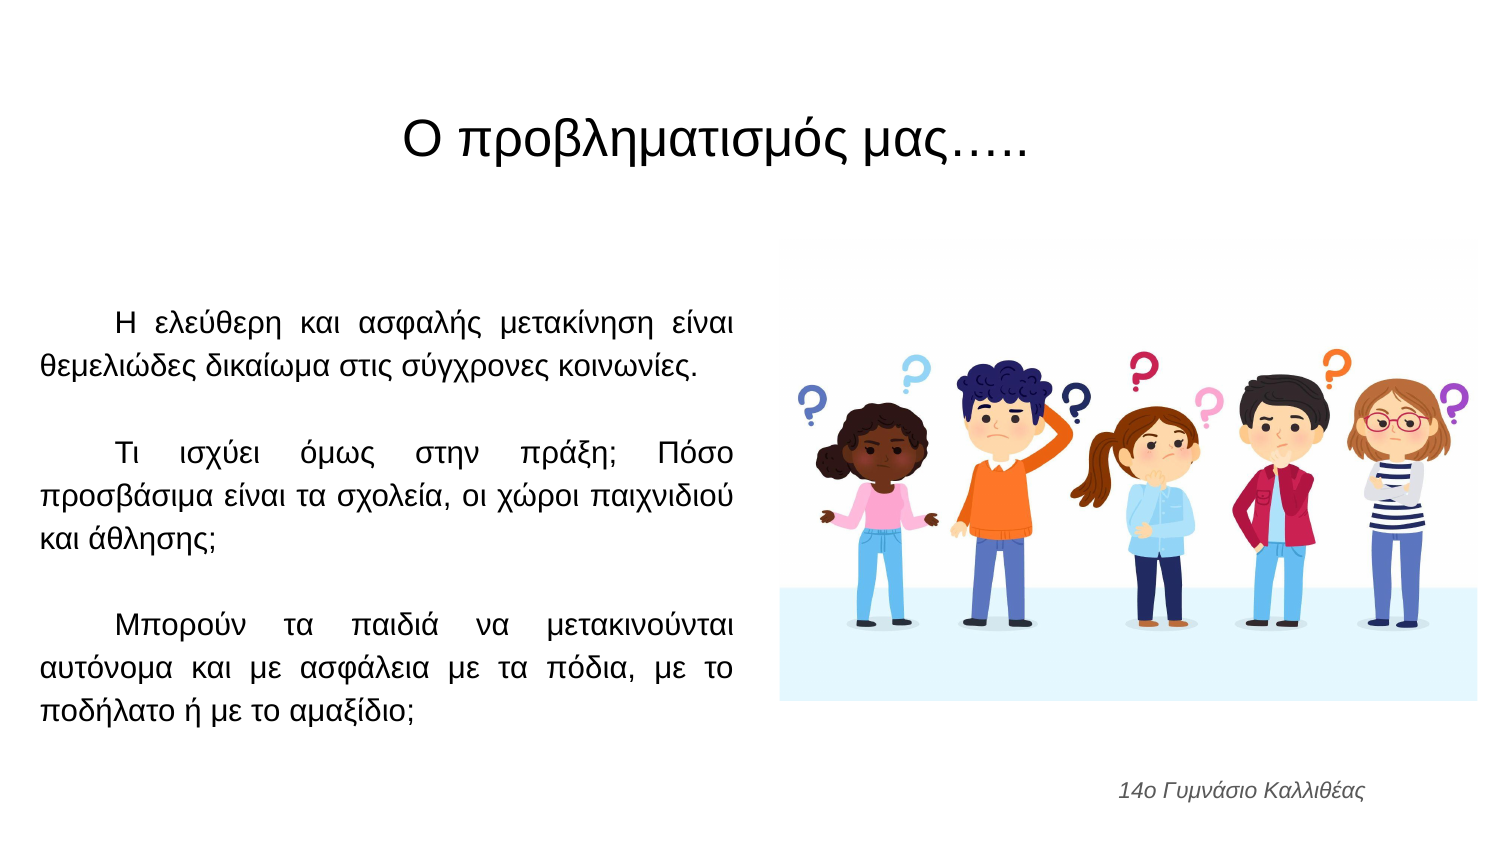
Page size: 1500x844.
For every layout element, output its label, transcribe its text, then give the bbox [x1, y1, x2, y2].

text_box 14ο Γυμνάσιο Καλλιθέας [1103, 760, 1415, 805]
title Ο προβληματισμός μας….. [387, 88, 1113, 183]
picture [779, 239, 1478, 710]
list Η ελεύθερη και ασφαλής μετακίνηση είναι θεμελιώδες δικαίωμα στις σύγχρονες κοινωνίες. Τι ισχύει όμως στην πράξη; Πόσο προσβάσιμα είναι τα σχολεία, οι χώροι παιχνιδιού και άθλησης; Μπορούν τα παιδιά να μετακινούνται αυτόνομα και με ασφάλεια με τα πόδια, με το ποδήλατο ή με το αμαξίδιο; [24, 282, 750, 768]
